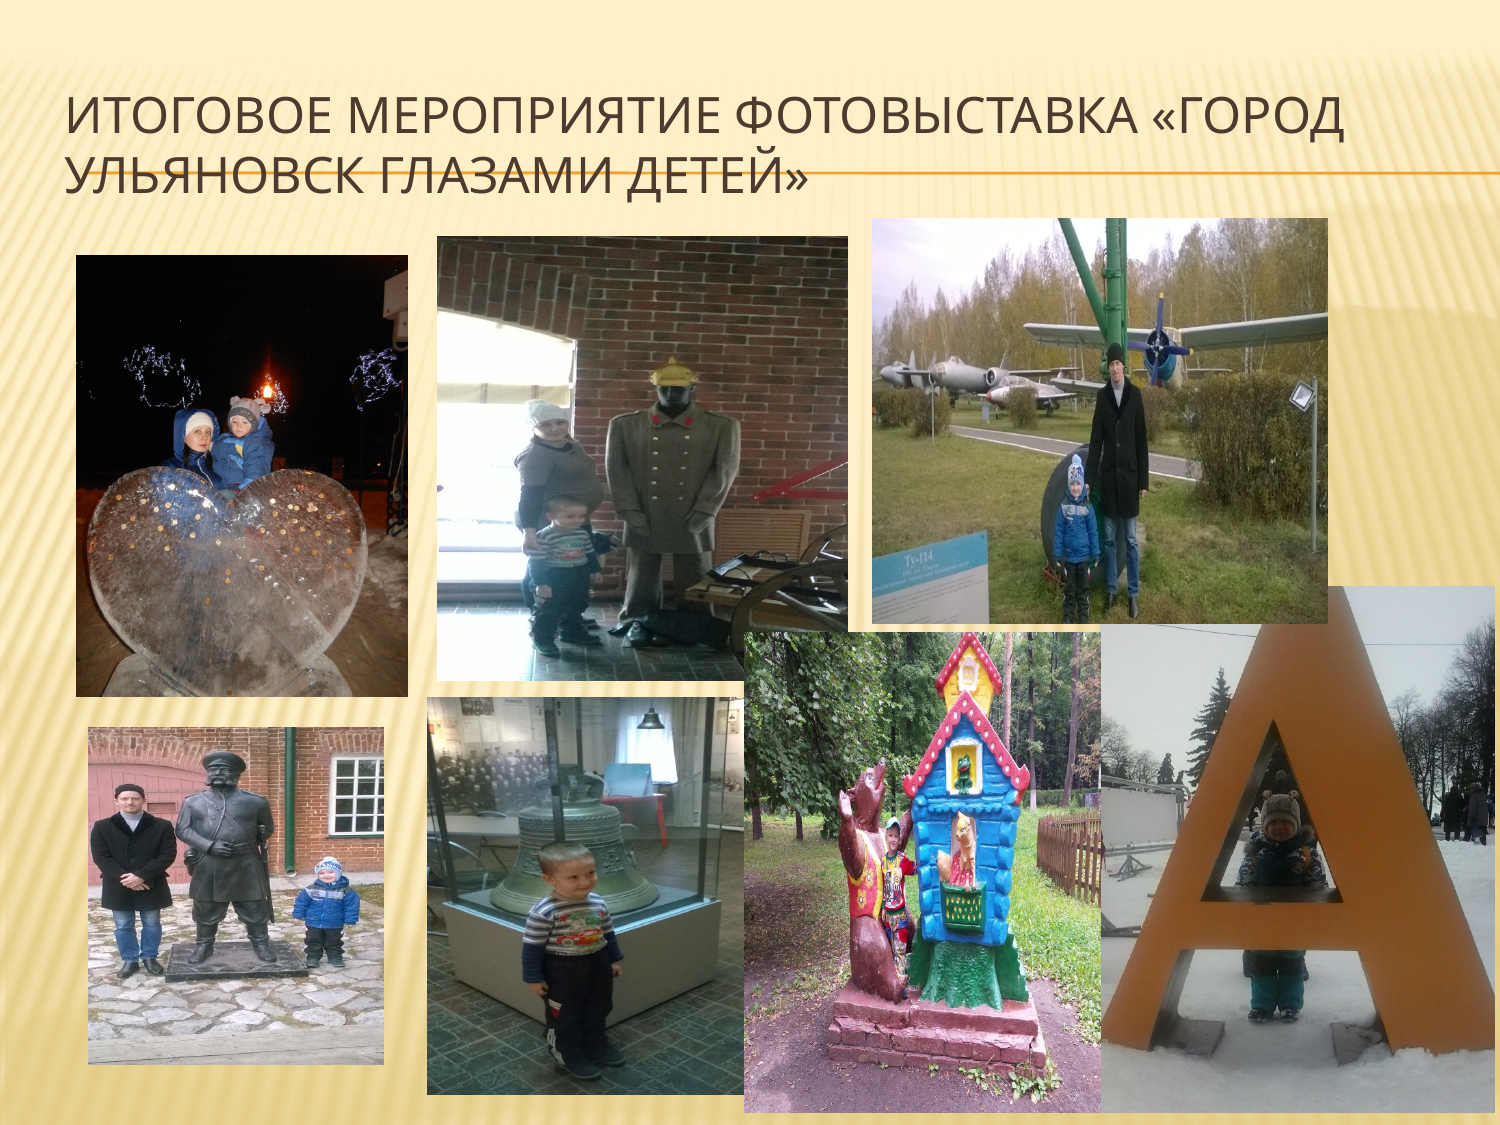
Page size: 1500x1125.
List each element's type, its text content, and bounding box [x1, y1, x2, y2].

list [76, 255, 408, 697]
picture [427, 697, 741, 1095]
picture [437, 218, 1495, 1113]
title Итоговое мероприятие Фотовыставка «Город Ульяновск глазами детей» [50, 75, 1475, 213]
picture [88, 727, 385, 1065]
